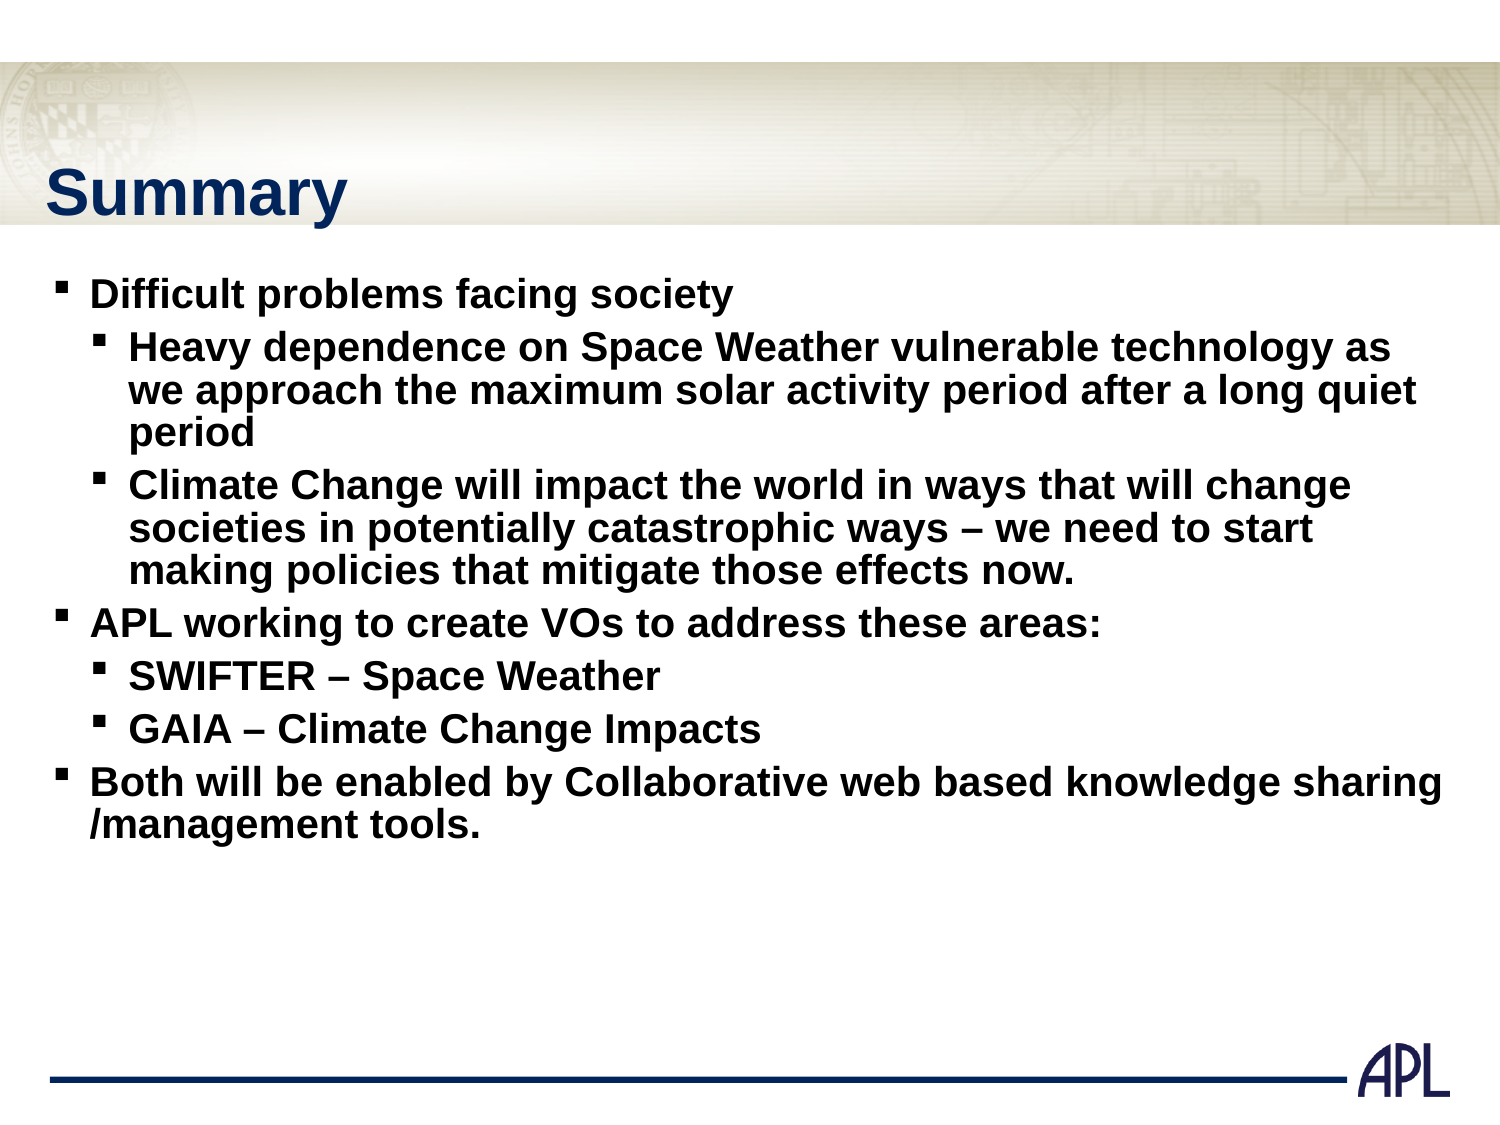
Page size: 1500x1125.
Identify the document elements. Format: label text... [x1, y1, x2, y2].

title Summary [44, 67, 1396, 230]
picture [0, 62, 1500, 225]
picture [1358, 1043, 1450, 1097]
list Difficult problems facing society Heavy dependence on Space Weather vulnerable technology as we approach the maximum solar activity period after a long quiet period Climate Change will impact the world in ways that will change societies in potentially catastrophic ways – we need to start making policies that mitigate those effects now. APL working to create VOs to address these areas: SWIFTER – Space Weather GAIA – Climate Change Impacts Both will be enabled by Collaborative web based knowledge sharing /management tools. [52, 274, 1451, 1038]
